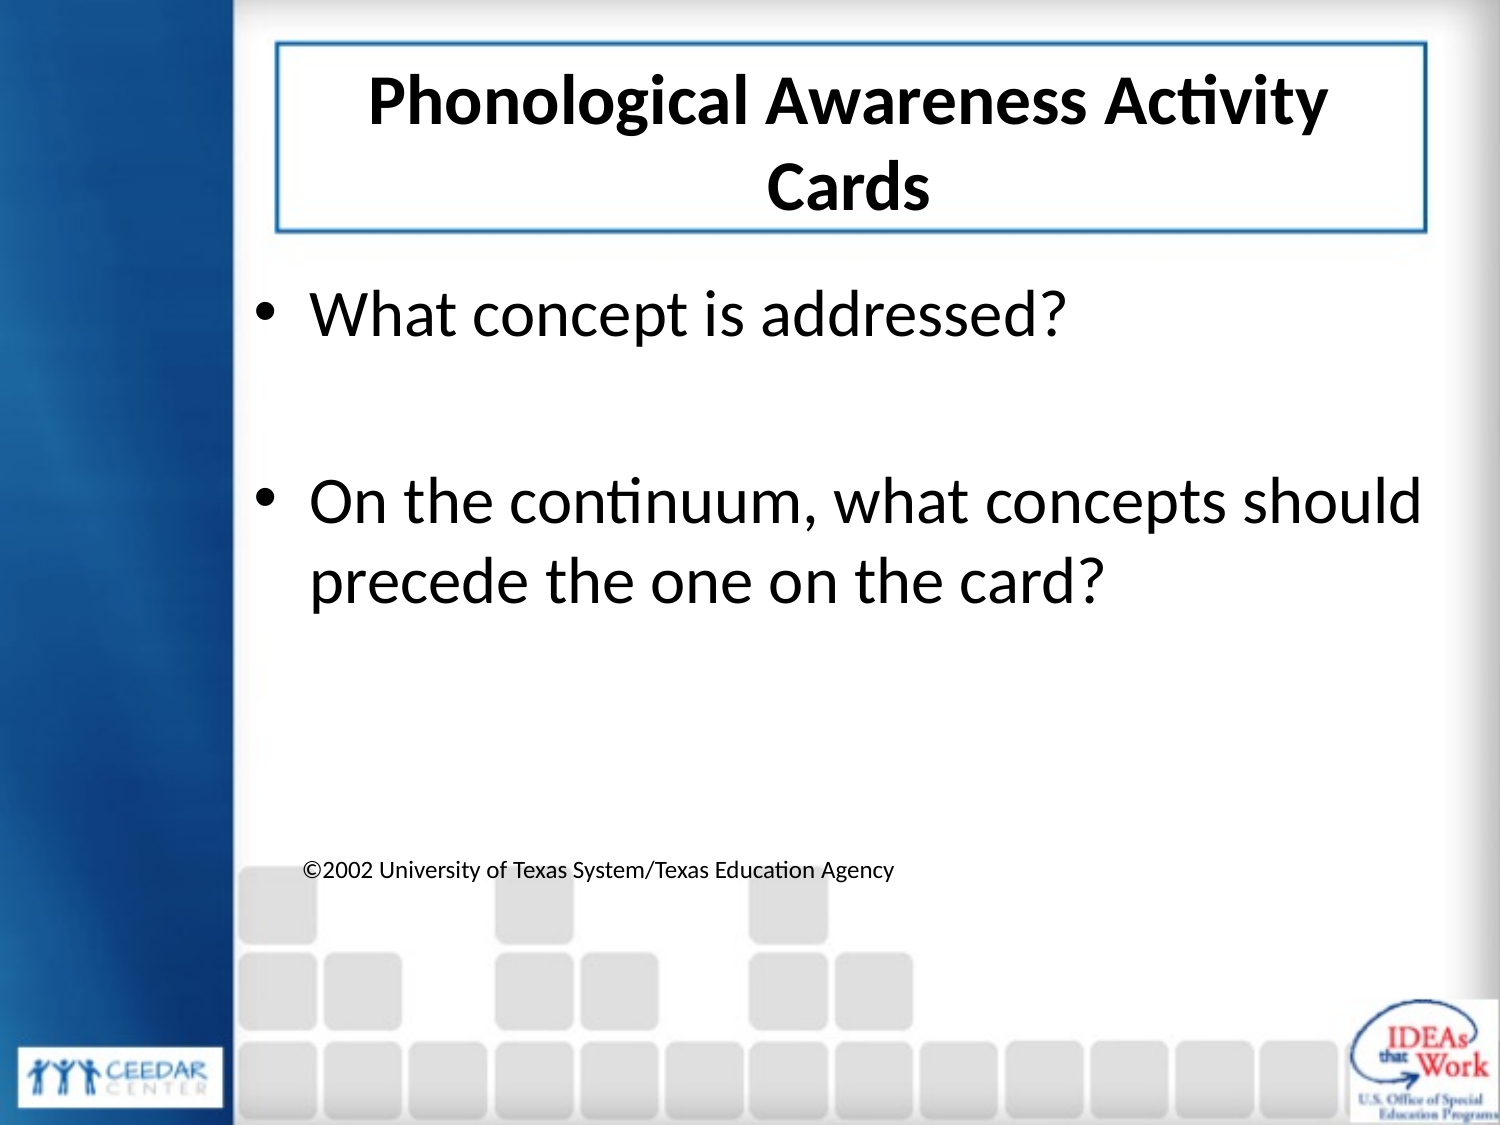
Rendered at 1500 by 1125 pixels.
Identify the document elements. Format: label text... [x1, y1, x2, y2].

title Phonological Awareness Activity Cards [273, 45, 1425, 233]
text_box ©2002 University of Texas System/Texas Education Agency [281, 845, 911, 921]
picture [0, 0, 1500, 1125]
list What concept is addressed? On the continuum, what concepts should precede the one on the card? [238, 262, 1500, 1005]
